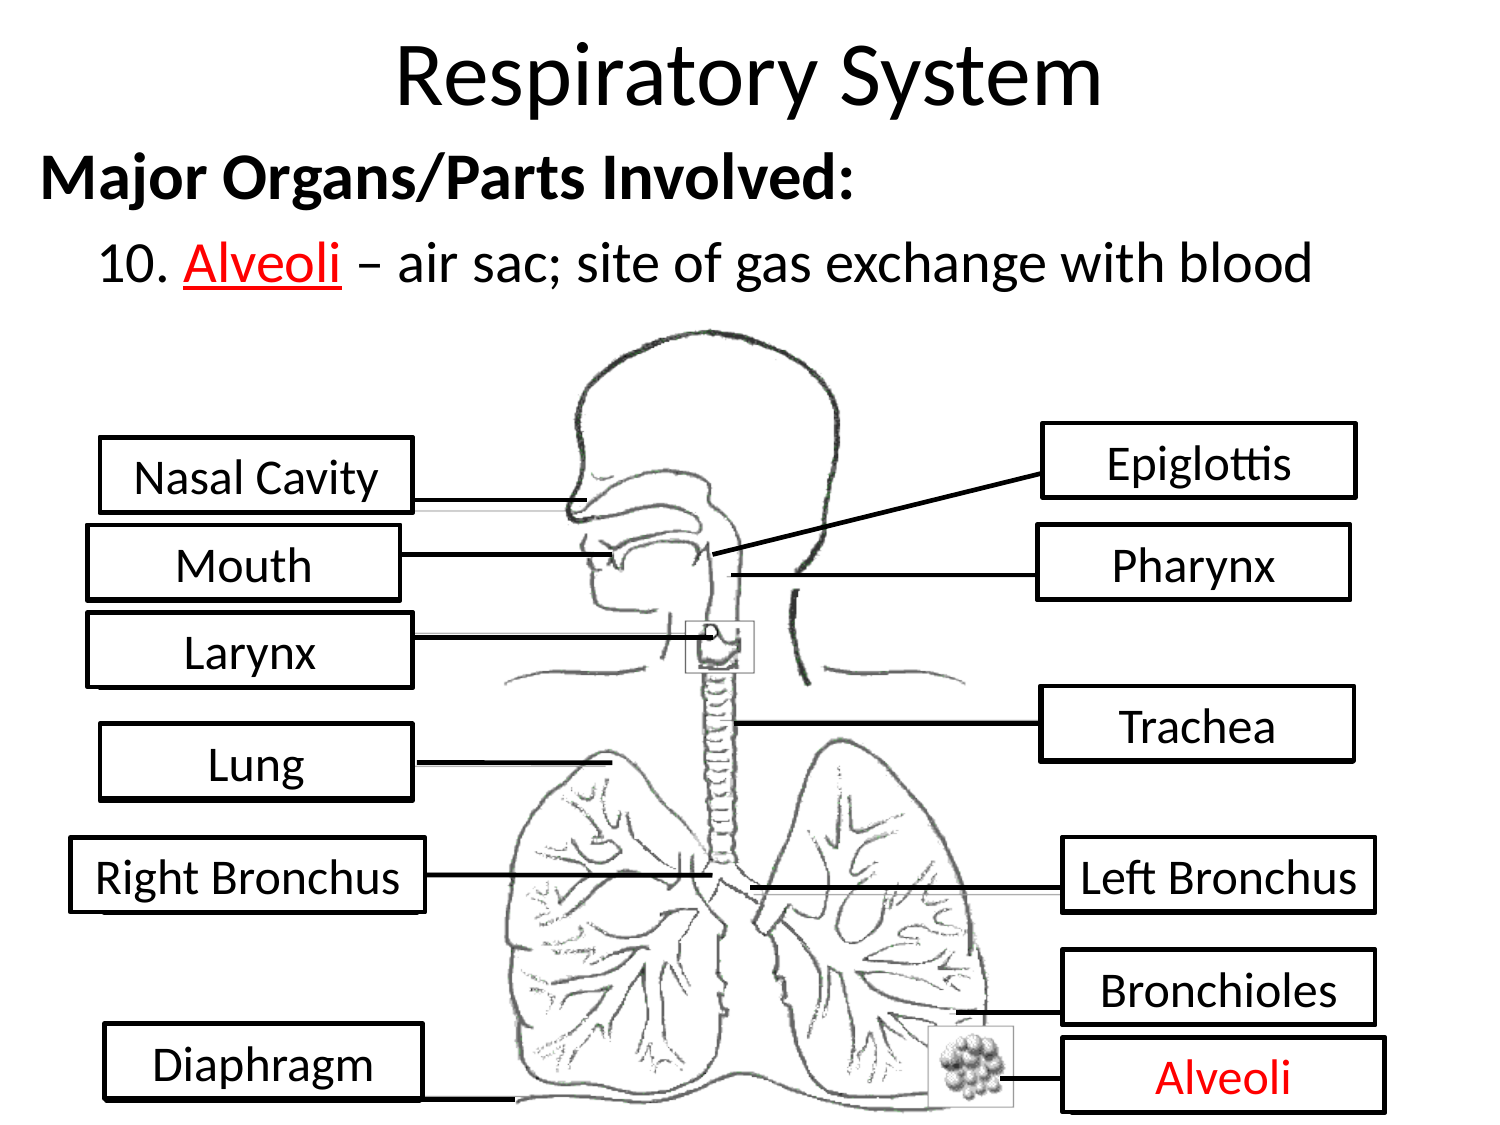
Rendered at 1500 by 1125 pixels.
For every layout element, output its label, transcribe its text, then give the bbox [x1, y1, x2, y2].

text_box Bronchioles [1104, 949, 1375, 1025]
text_box Nasal Cavity [99, 437, 357, 513]
text_box Lung [99, 723, 357, 799]
title Respiratory System [75, 0, 1425, 125]
text_box Right Bronchus [70, 837, 357, 913]
text_box Larynx [87, 612, 357, 688]
list Major Organs/Parts Involved: 10. Alveoli – air sac; site of gas exchange with blood [24, 125, 1450, 413]
text_box Pharynx [1104, 524, 1350, 600]
text_box Alveoli [1104, 1037, 1385, 1113]
text_box Mouth [87, 524, 357, 600]
picture [362, 324, 1100, 1125]
text_box Epiglottis [1104, 423, 1356, 498]
text_box Left Bronchus [1104, 837, 1375, 912]
text_box Diaphragm [104, 1023, 357, 1099]
text_box Trachea [1104, 685, 1354, 761]
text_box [712, 472, 1044, 555]
